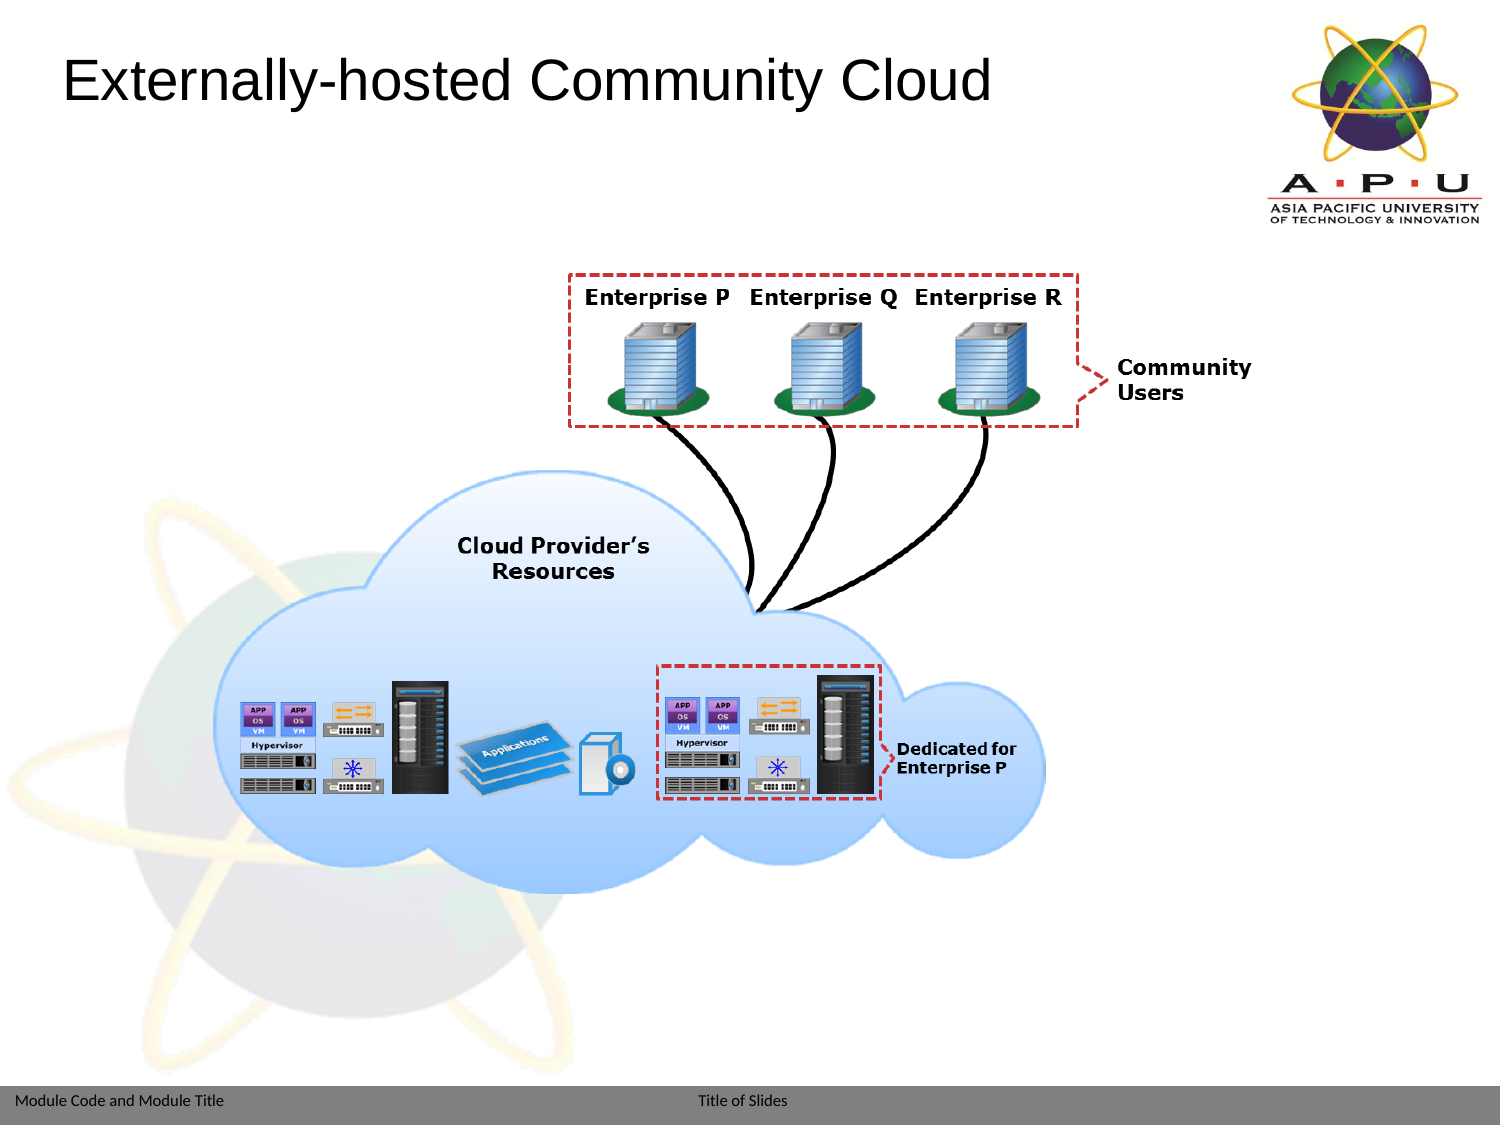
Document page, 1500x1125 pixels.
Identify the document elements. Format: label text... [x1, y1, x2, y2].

picture [1251, 0, 1500, 249]
footer Module: Introduction to Cloud Computing [424, 1083, 1276, 1113]
title Externally-hosted Community Cloud [62, 50, 1450, 150]
picture [213, 272, 1287, 894]
